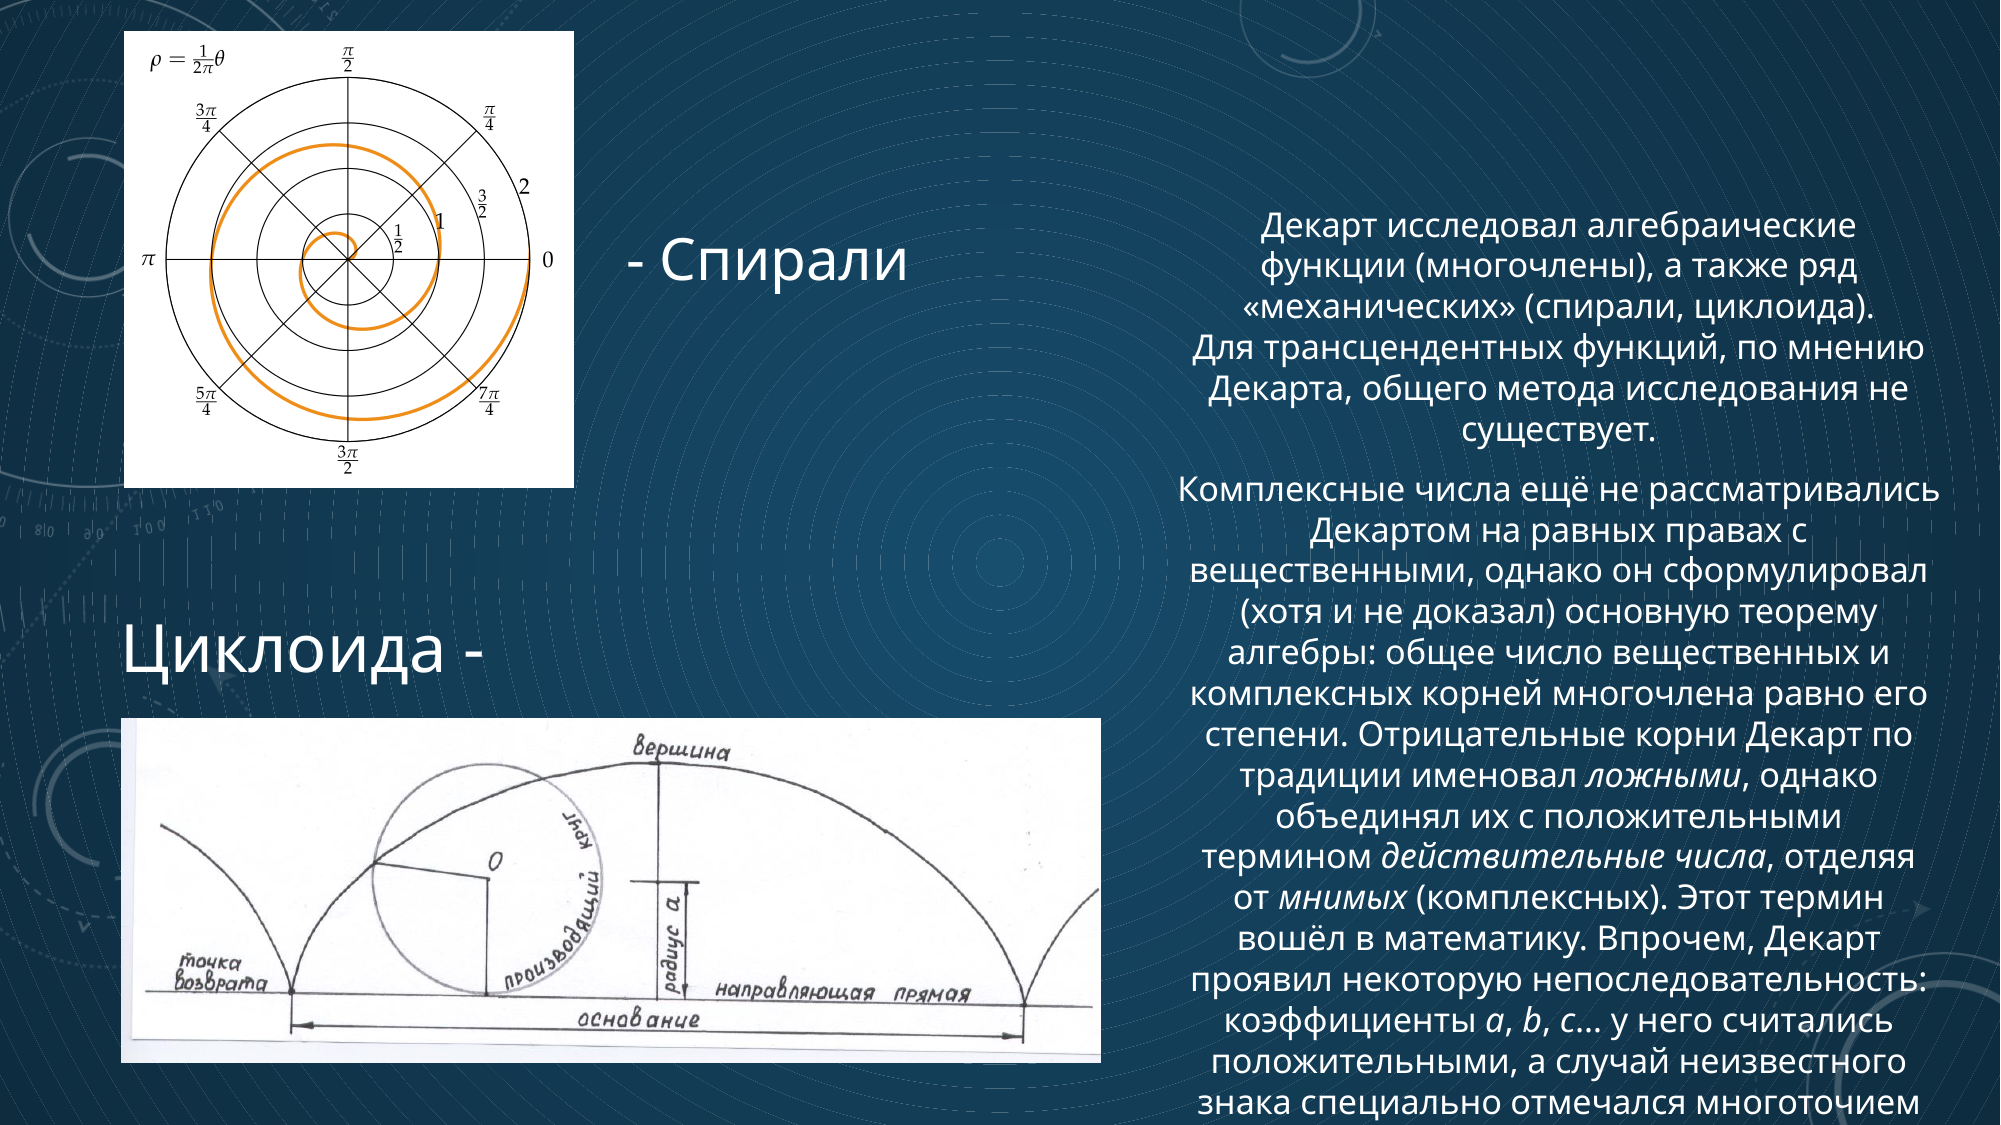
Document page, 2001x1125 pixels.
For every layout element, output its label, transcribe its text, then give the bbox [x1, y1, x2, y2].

picture [0, 0, 2000, 1125]
text_box Циклоида - [105, 598, 500, 693]
text_box - Спирали [611, 214, 1003, 300]
list Декарт исследовал алгебраические функции (многочлены), а также ряд «механических» (спирали, циклоида). Для трансцендентных функций, по мнению Декарта, общего метода исследования не существует. Комплексные числа ещё не рассматривались Декартом на равных правах с вещественными, однако он сформулировал (хотя и не доказал) основную теорему алгебры: общее число вещественных и комплексных корней многочлена равно его степени. Отрицательные корни Декарт по традиции именовал ложными, однако объединял их с положительными термином действительные числа, отделяя от мнимых (комплексных). Этот термин вошёл в математику. Впрочем, Декарт проявил некоторую непоследовательность: коэффициенты a, b, c… у него считались положительными, а случай неизвестного знака специально отмечался многоточием слева. [1161, 195, 1957, 1125]
